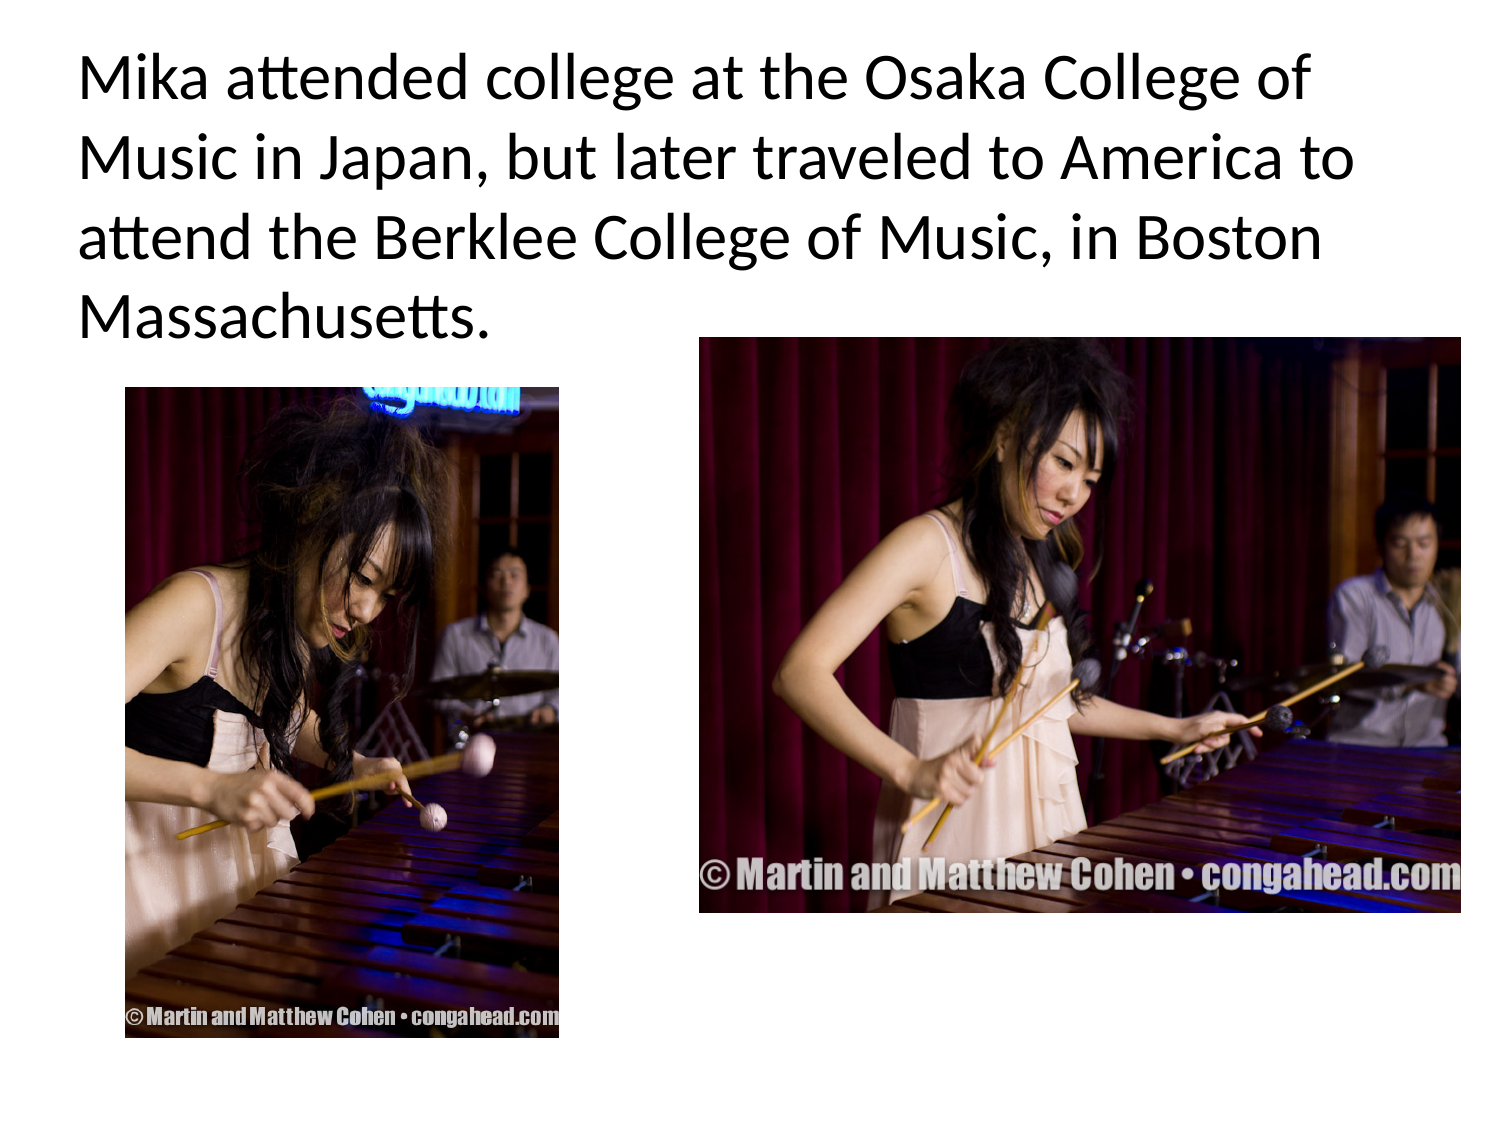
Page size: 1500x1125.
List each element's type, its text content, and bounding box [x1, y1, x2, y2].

list Mika attended college at the Osaka College of Music in Japan, but later traveled to America to attend the Berklee College of Music, in Boston Massachusetts. [62, 24, 1413, 768]
picture [699, 337, 1461, 913]
picture [124, 387, 559, 1038]
